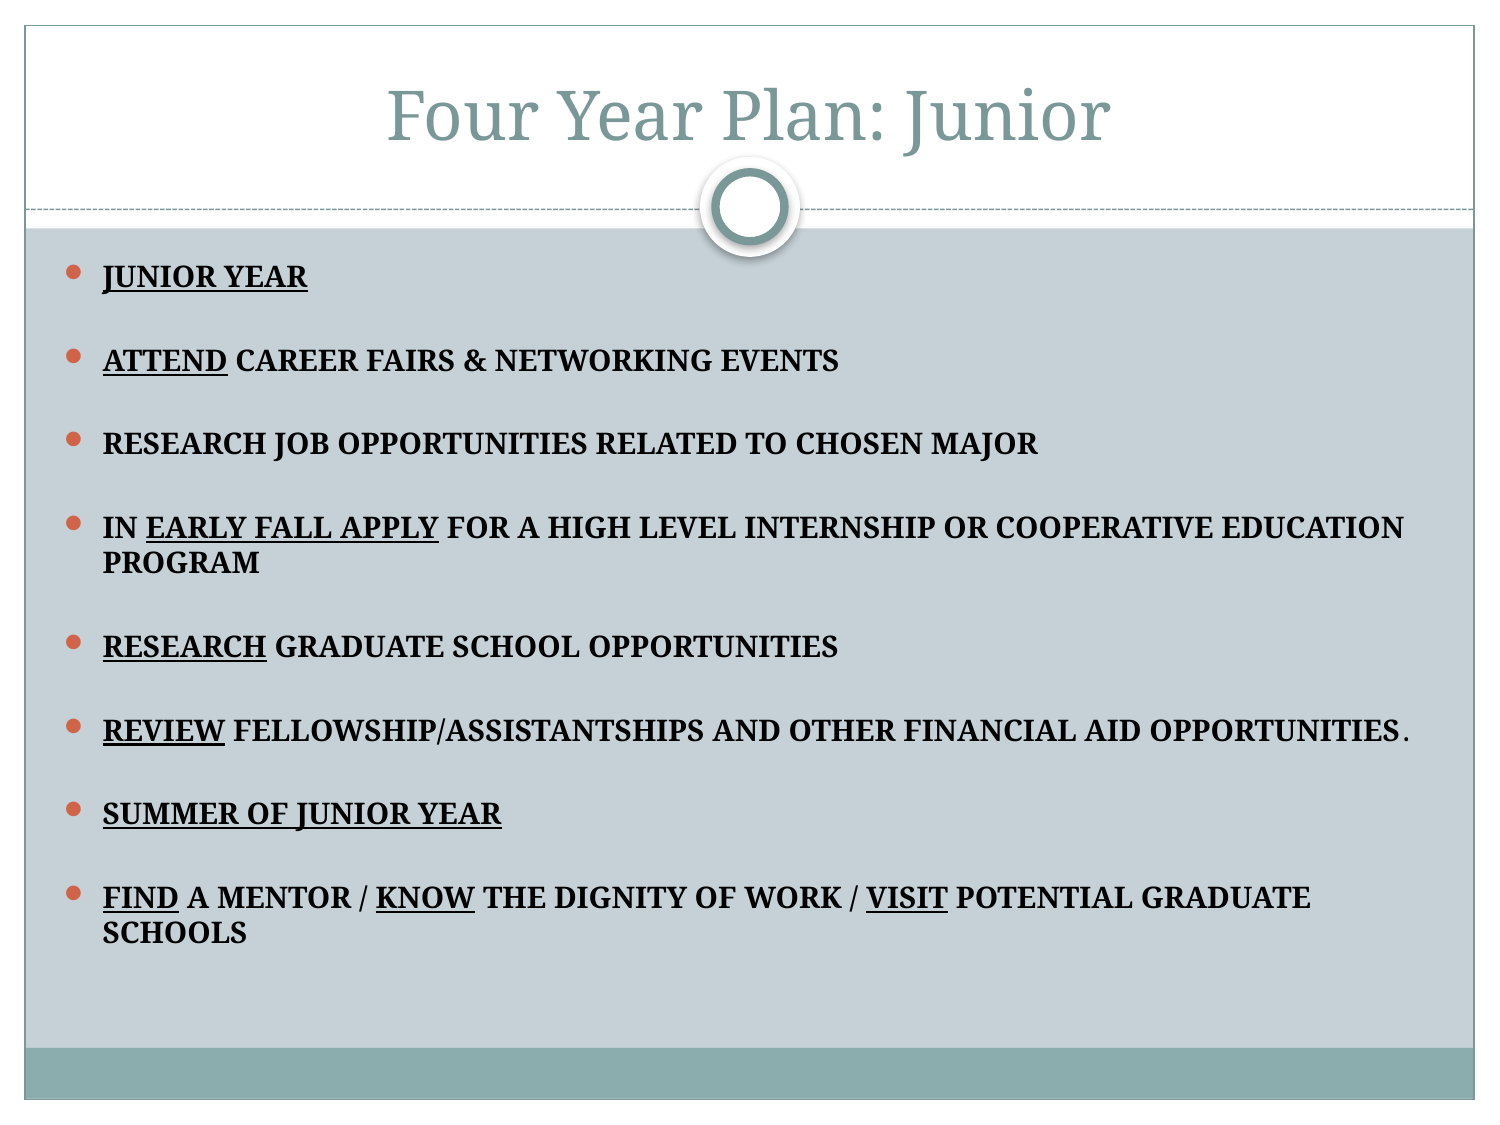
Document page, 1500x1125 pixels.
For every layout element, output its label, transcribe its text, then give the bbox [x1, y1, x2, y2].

list JUNIOR YEAR ATTEND CAREER FAIRS & NETWORKING EVENTS RESEARCH JOB OPPORTUNITIES RELATED TO CHOSEN MAJOR IN EARLY FALL APPLY FOR A HIGH LEVEL INTERNSHIP OR COOPERATIVE EDUCATION PROGRAM RESEARCH GRADUATE SCHOOL OPPORTUNITIES REVIEW FELLOWSHIP/ASSISTANTSHIPS AND OTHER FINANCIAL AID OPPORTUNITIES. SUMMER OF JUNIOR YEAR FIND A MENTOR / KNOW THE DIGNITY OF WORK / VISIT POTENTIAL GRADUATE SCHOOLS [49, 250, 1445, 1001]
title Four Year Plan: Junior [49, 37, 1450, 162]
